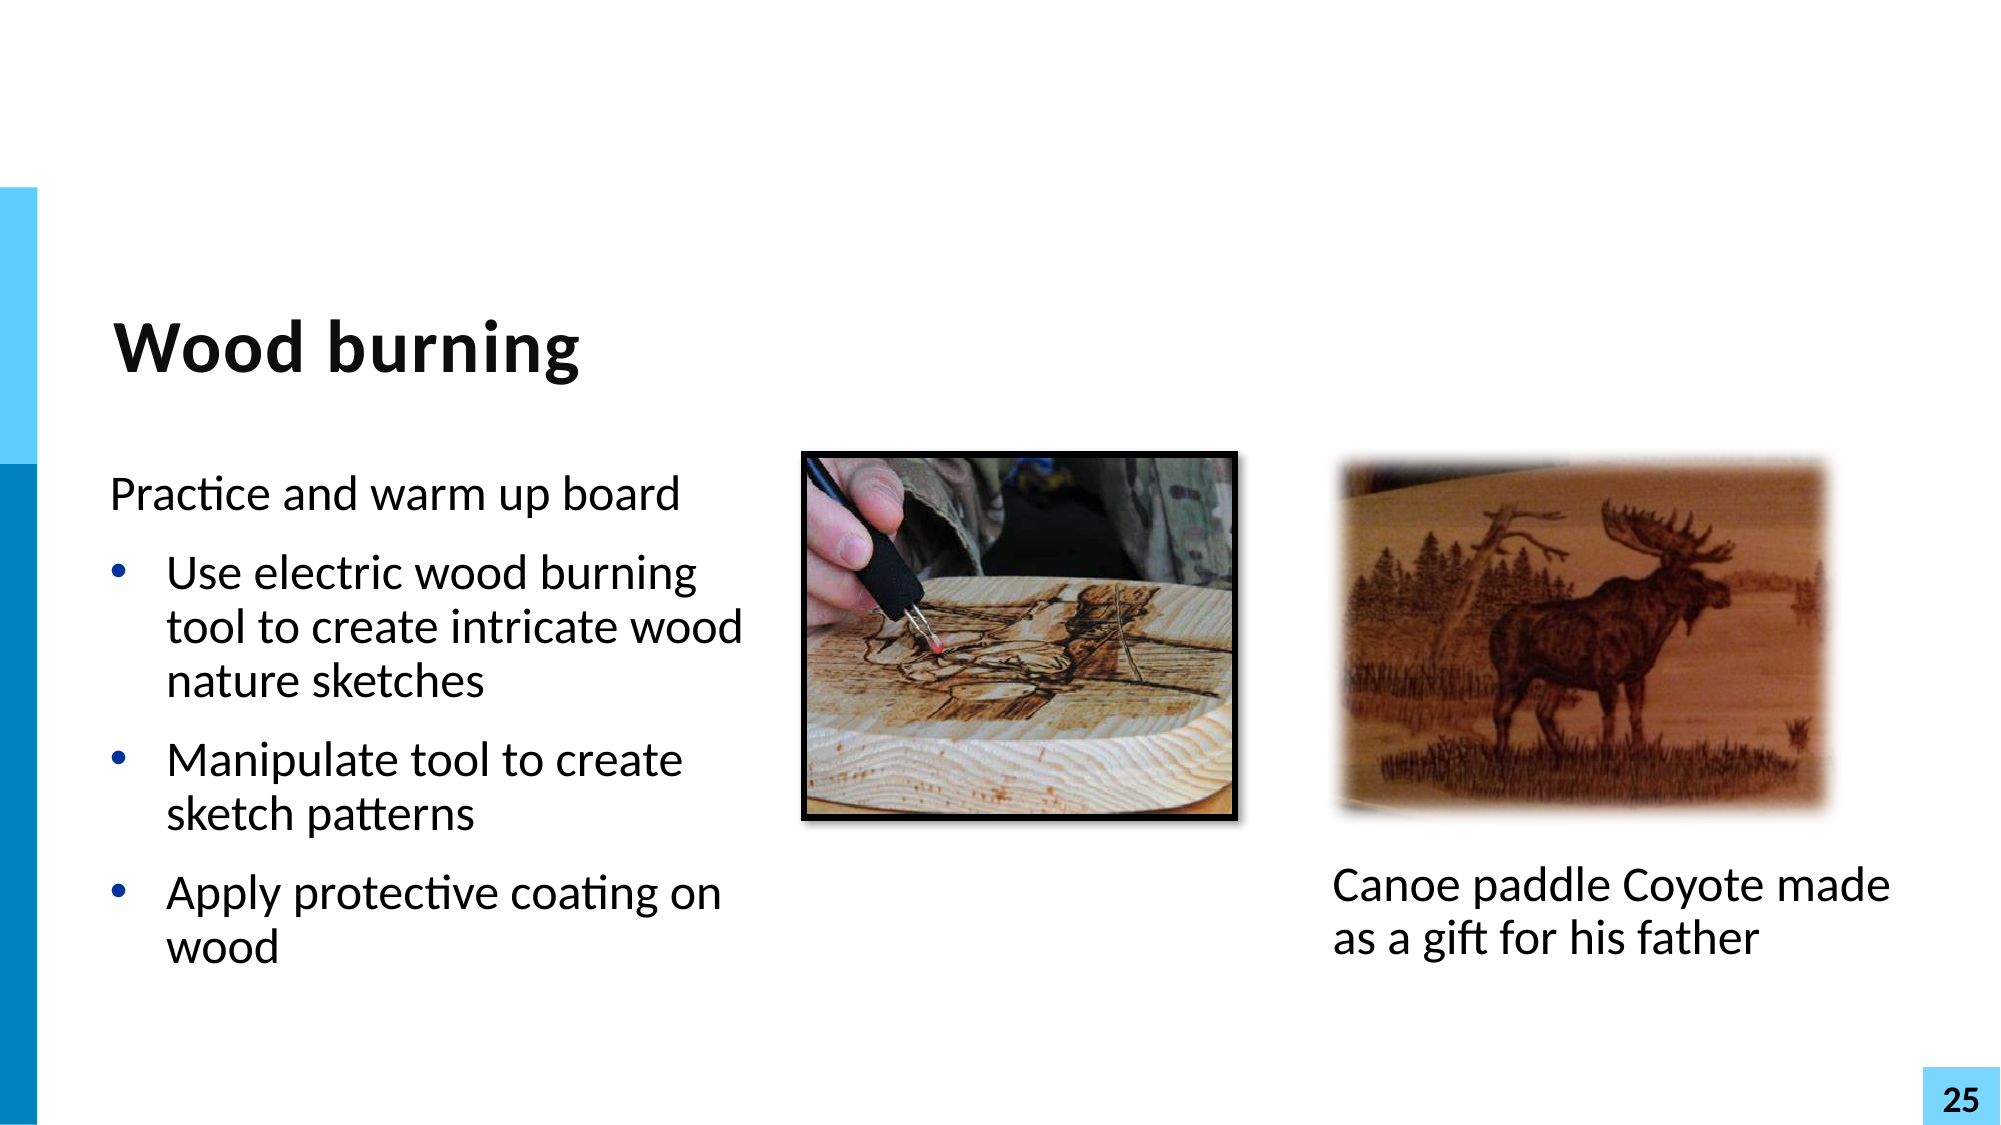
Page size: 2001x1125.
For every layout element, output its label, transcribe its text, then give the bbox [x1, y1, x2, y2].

title Wood burning [98, 258, 1904, 444]
list Canoe paddle Coyote made as a gift for his father [1325, 850, 1904, 992]
list Practice and warm up board Use electric wood burning tool to create intricate wood nature sketches Manipulate tool to create sketch patterns Apply protective coating on wood [102, 459, 788, 885]
picture [1324, 446, 1844, 826]
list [806, 457, 1233, 815]
